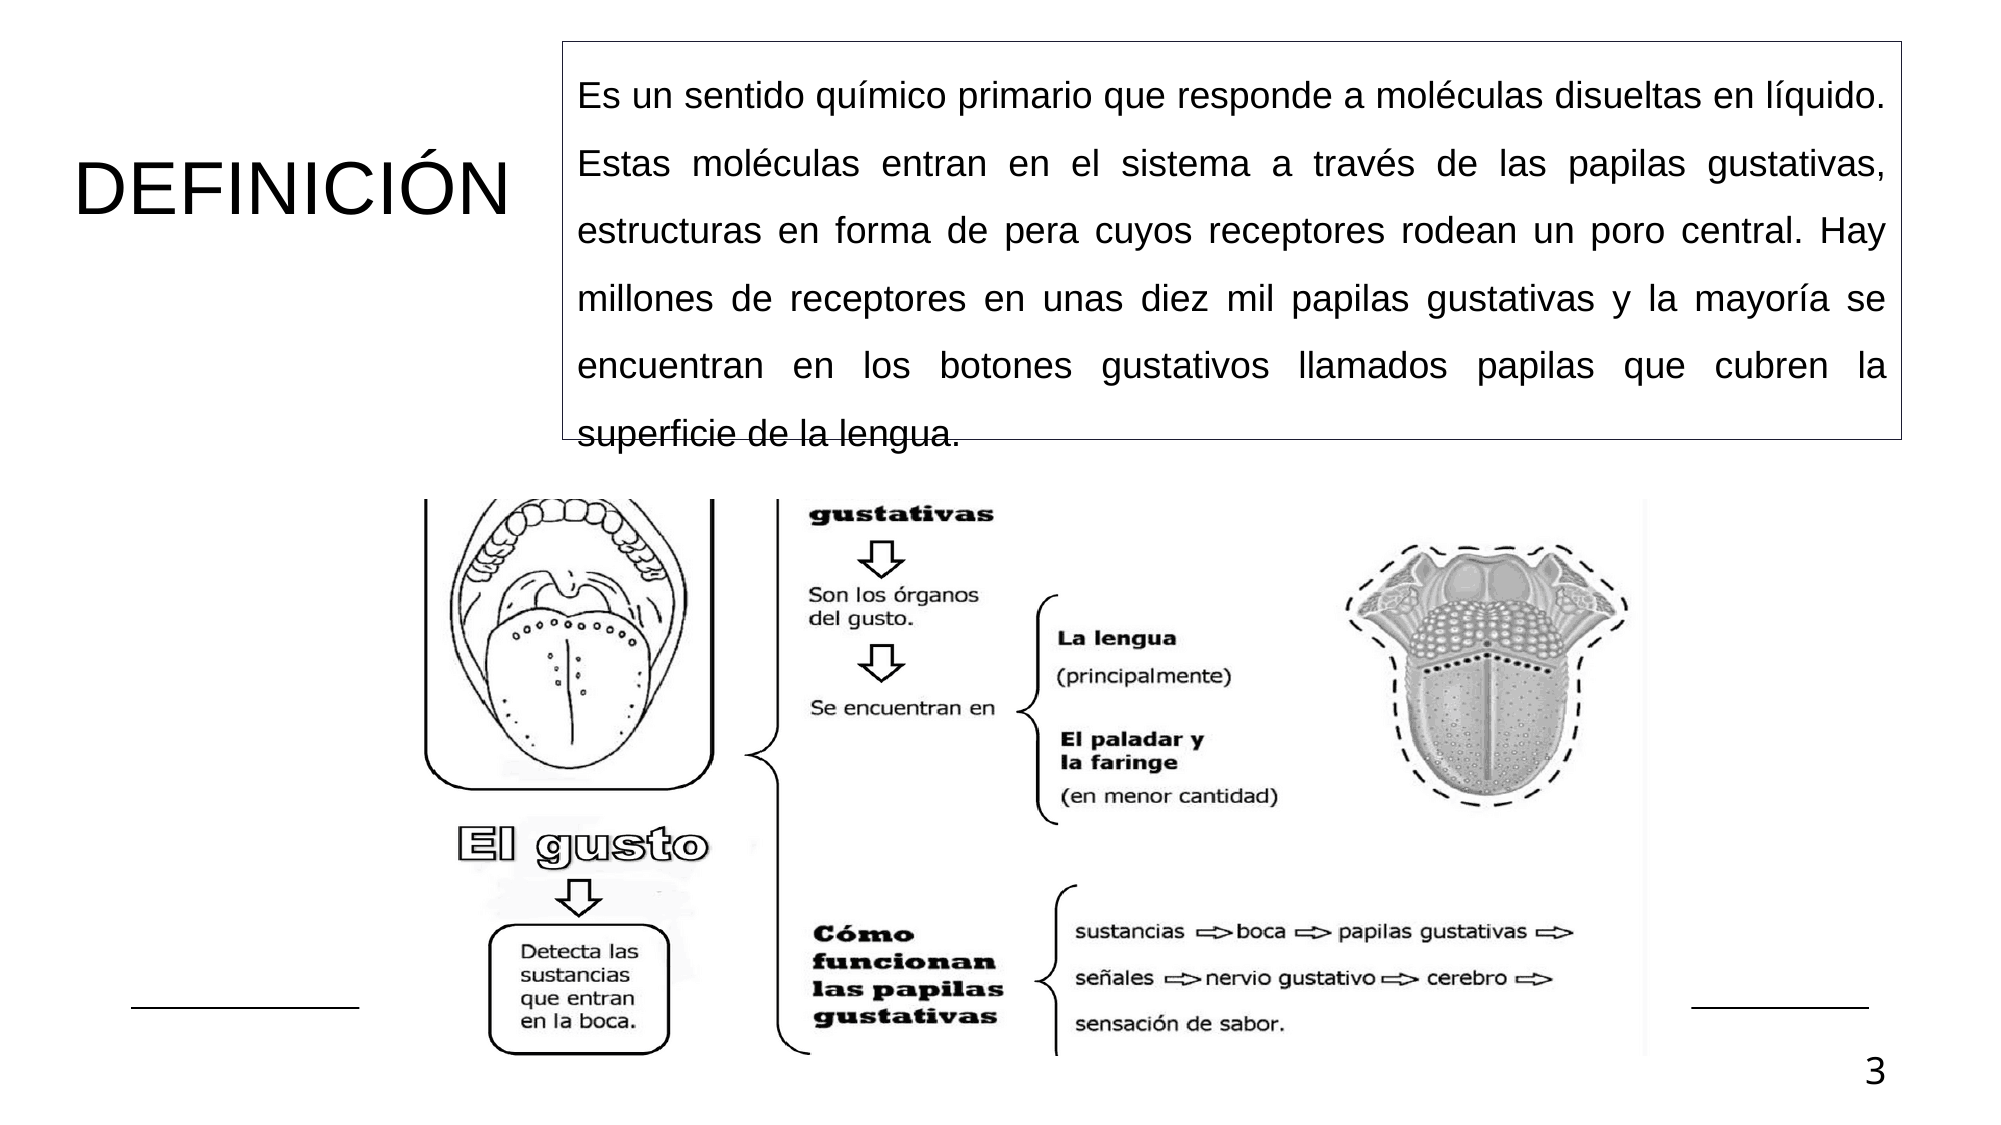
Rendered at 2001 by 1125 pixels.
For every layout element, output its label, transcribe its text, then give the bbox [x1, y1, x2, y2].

slide_number 3 [1791, 1042, 1902, 1103]
picture [359, 499, 1692, 1056]
title definición [59, 131, 562, 279]
list Es un sentido químico primario que responde a moléculas disueltas en líquido. Estas moléculas entran en el sistema a través de las papilas gustativas, estructuras en forma de pera cuyos receptores rodean un poro central. Hay millones de receptores en unas diez mil papilas gustativas y la mayoría se encuentran en los botones gustativos llamados papilas que cubren la superficie de la lengua. [562, 41, 1902, 440]
